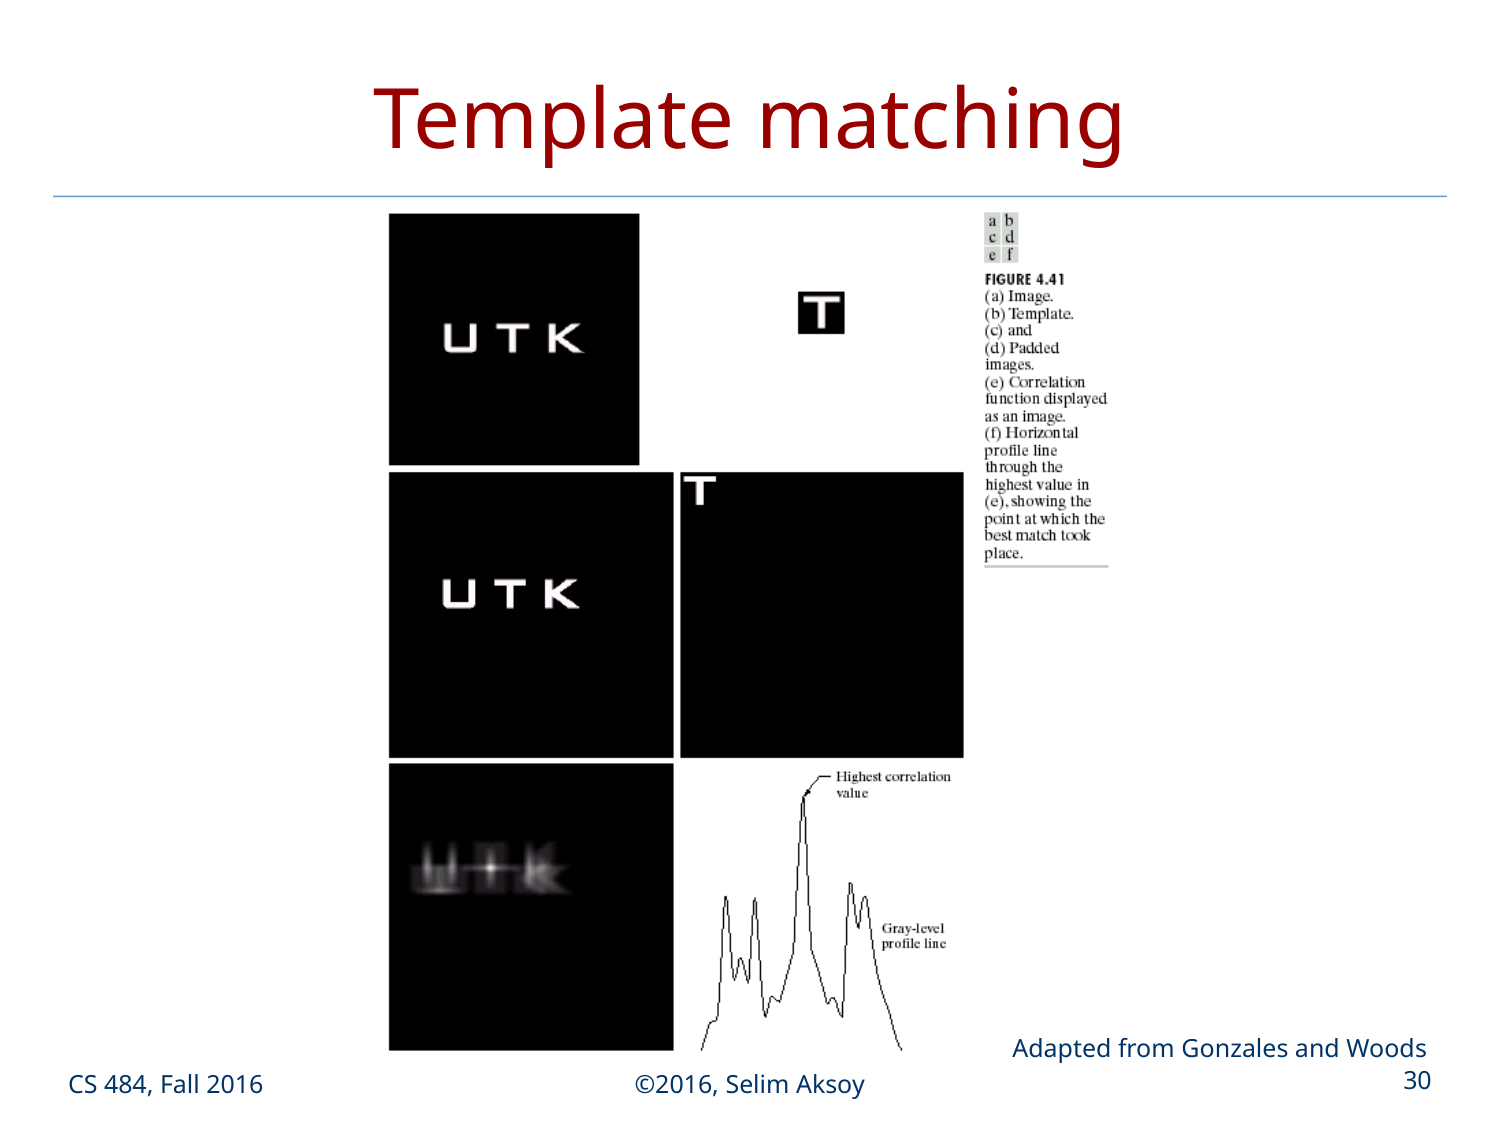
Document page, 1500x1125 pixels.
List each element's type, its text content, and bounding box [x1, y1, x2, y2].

footer ©2016, Selim Aksoy [511, 1067, 988, 1107]
slide_number CS 484, Fall 2016 [52, 1052, 366, 1107]
slide_number 30 [1134, 1052, 1448, 1107]
picture [381, 207, 1117, 1059]
text_box Adapted from Gonzales and Woods [879, 1025, 1443, 1070]
title Template matching [53, 31, 1447, 173]
